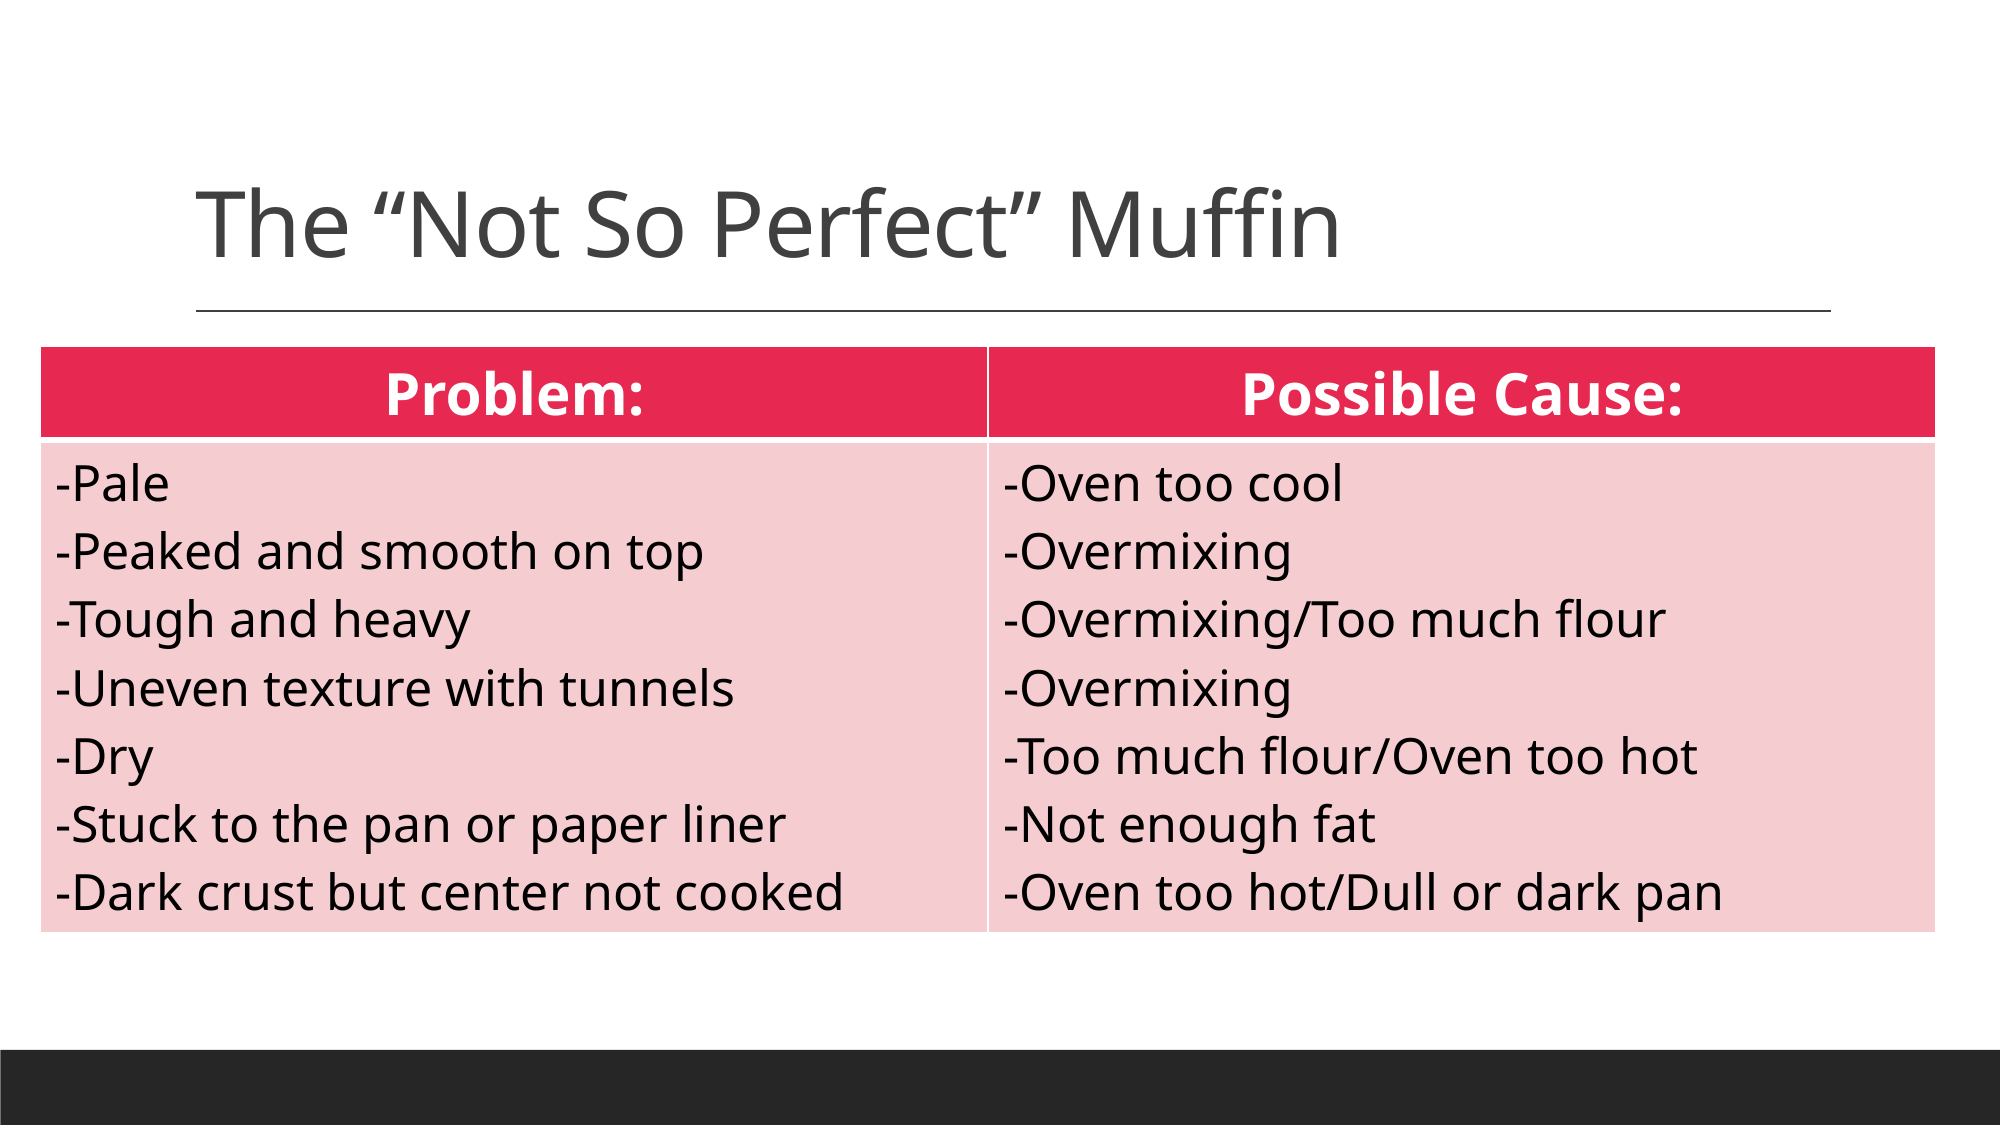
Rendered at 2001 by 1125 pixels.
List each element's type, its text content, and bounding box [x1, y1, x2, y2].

table_header Problem: [41, 347, 987, 437]
table_cell -Pale -Peaked and smooth on top -Tough and heavy -Uneven texture with tunnels -Dry -Stuck to the pan or paper liner -Dark crust but center not cooked [41, 443, 987, 932]
title The “Not So Perfect” Muffin [180, 47, 1830, 285]
table_header Possible Cause: [989, 347, 1935, 437]
table_cell -Oven too cool -Overmixing -Overmixing/Too much flour -Overmixing -Too much flour/Oven too hot -Not enough fat -Oven too hot/Dull or dark pan [989, 443, 1935, 932]
